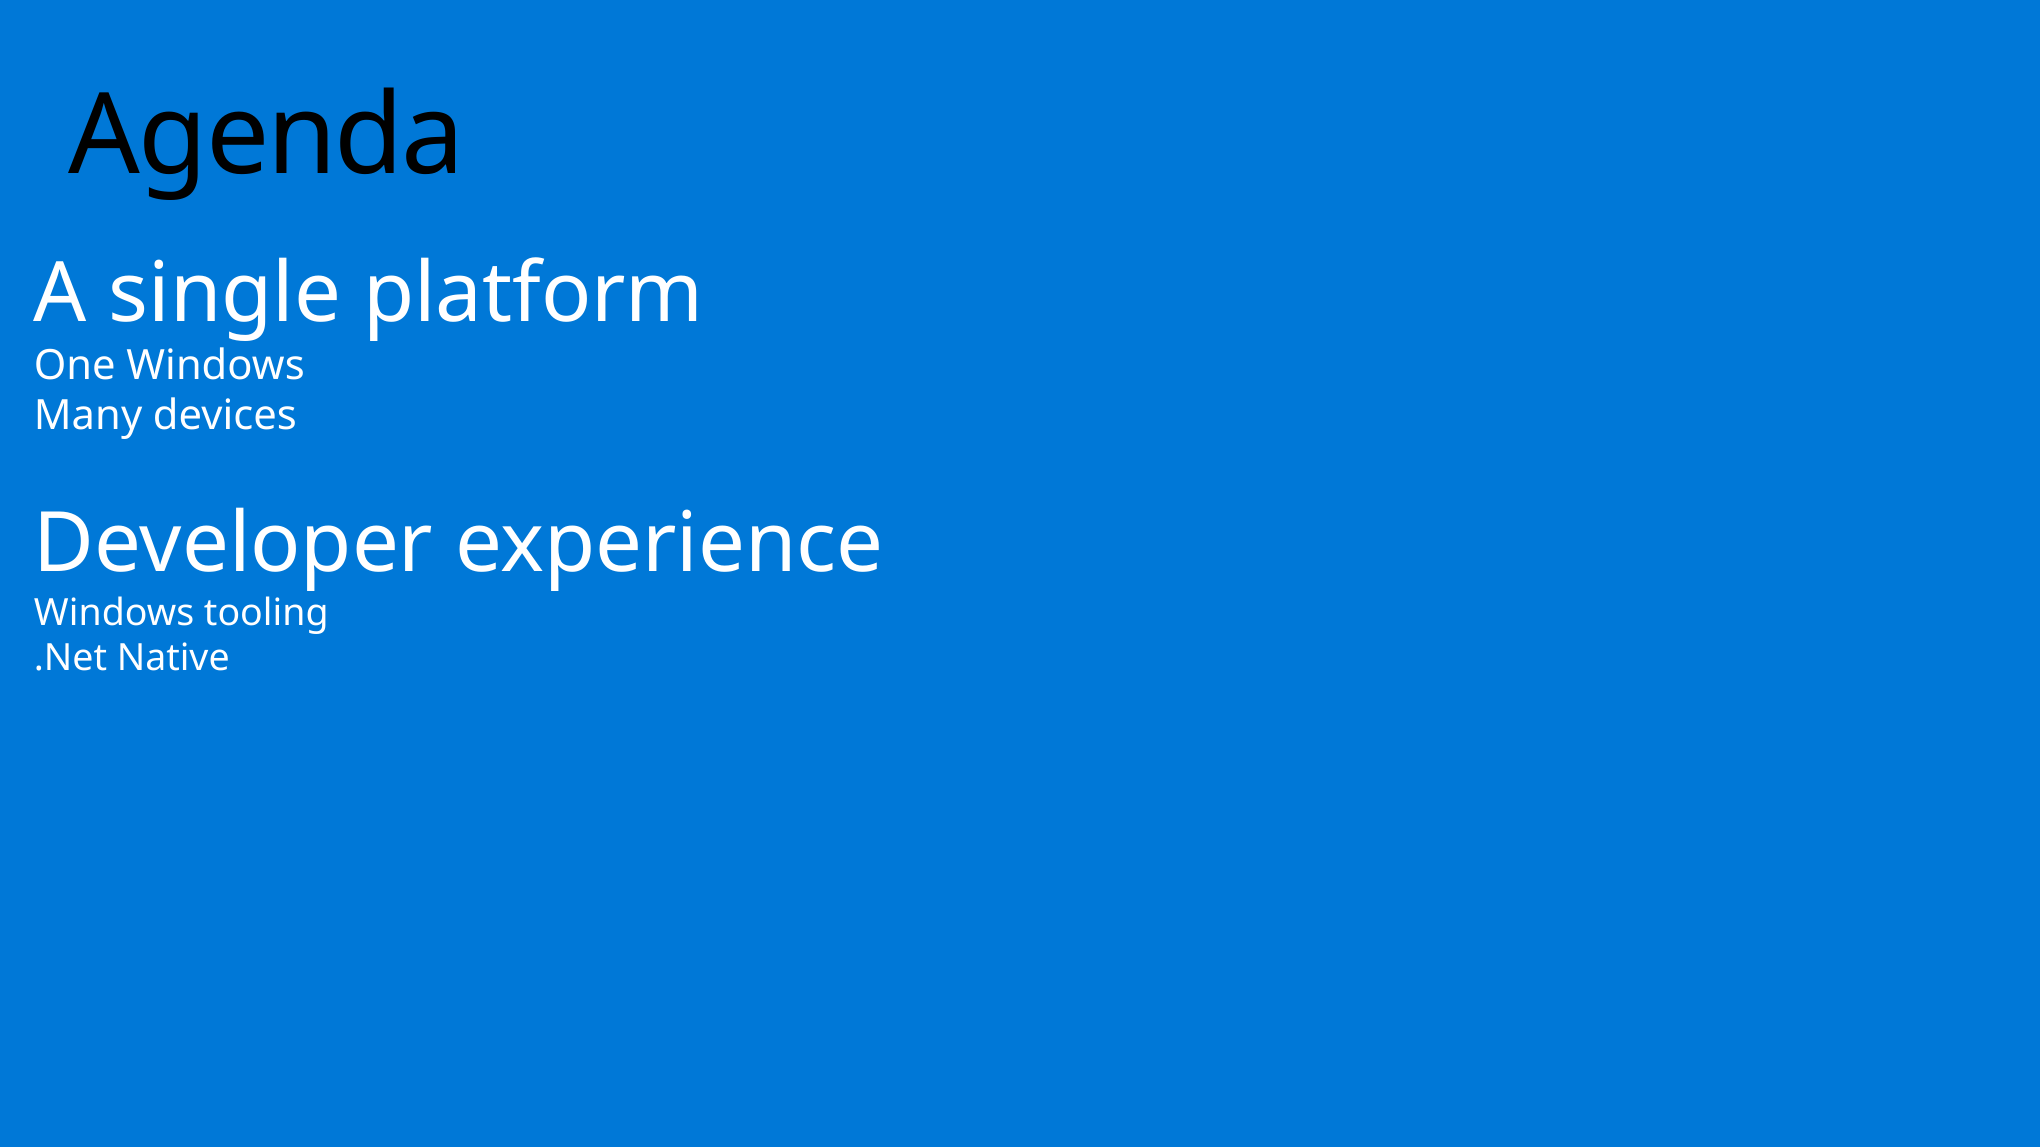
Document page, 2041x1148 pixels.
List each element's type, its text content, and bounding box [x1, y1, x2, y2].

text_box A single platform One Windows Many devices Developer experience Windows tooling .Net Native [3, 214, 915, 798]
title Agenda [45, 61, 1996, 215]
